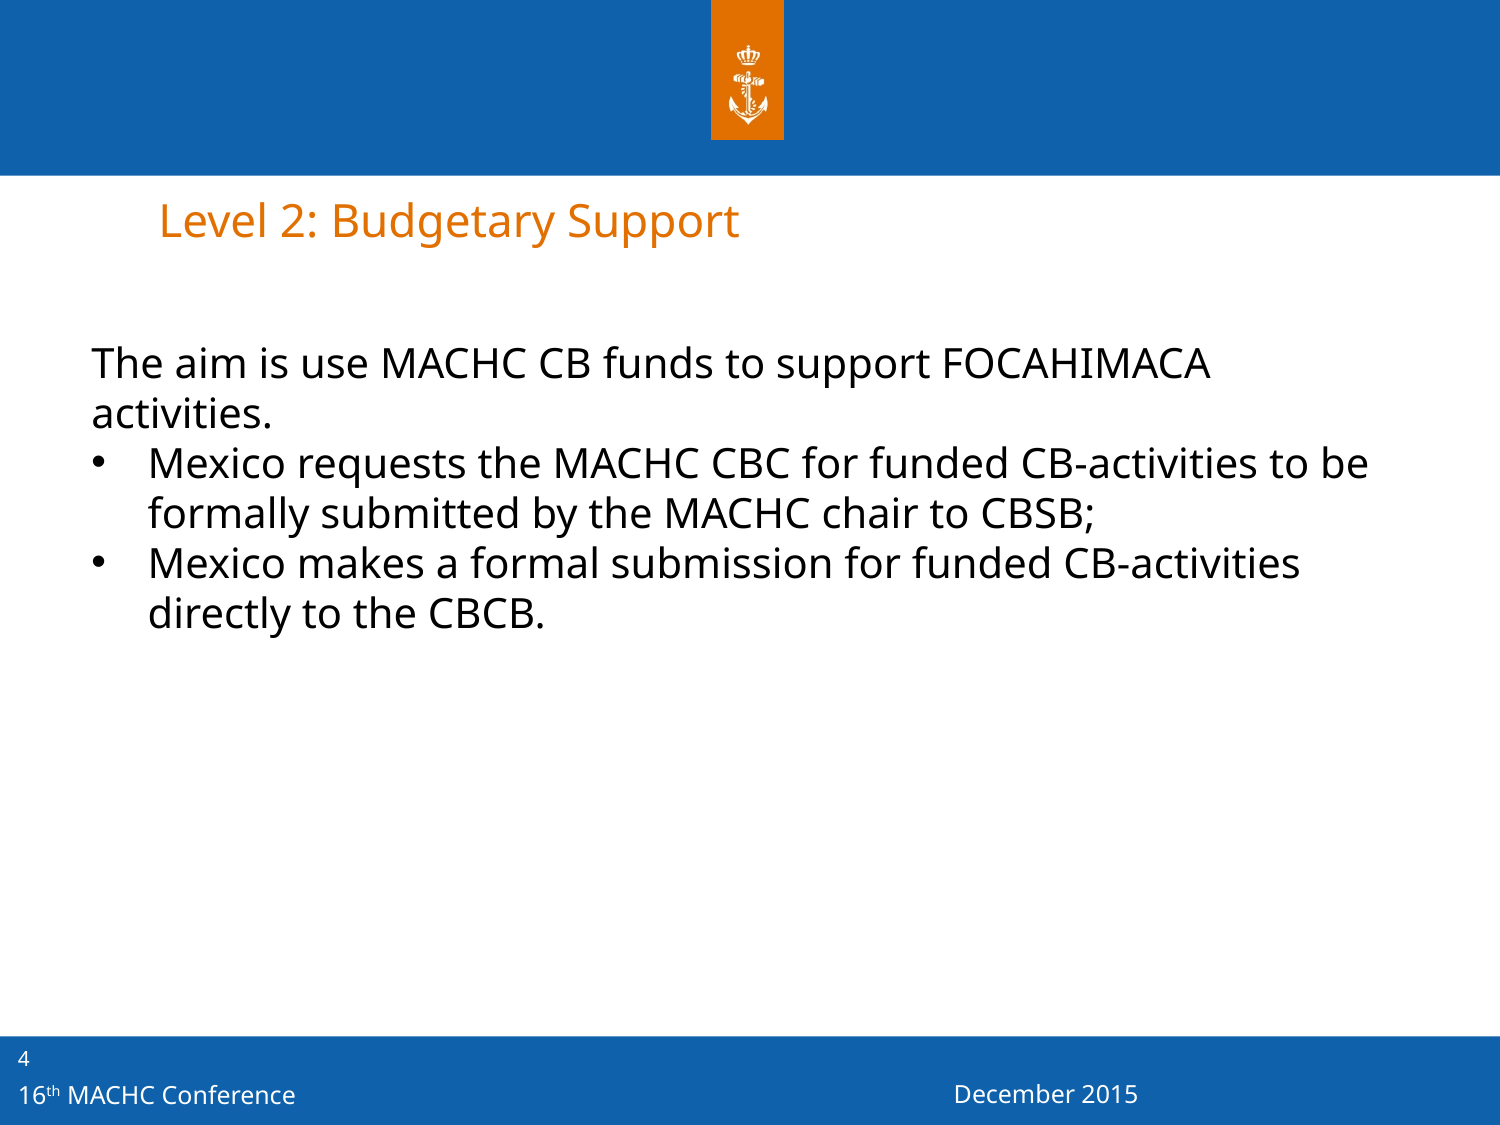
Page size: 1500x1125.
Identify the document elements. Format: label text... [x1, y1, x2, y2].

picture [711, 0, 784, 140]
text_box The aim is use MACHC CB funds to support FOCAHIMACA activities. Mexico requests the MACHC CBC for funded CB-activities to be formally submitted by the MACHC chair to CBSB; Mexico makes a formal submission for funded CB-activities directly to the CBCB. [76, 278, 1388, 644]
text_box Level 2: Budgetary Support [143, 184, 756, 255]
